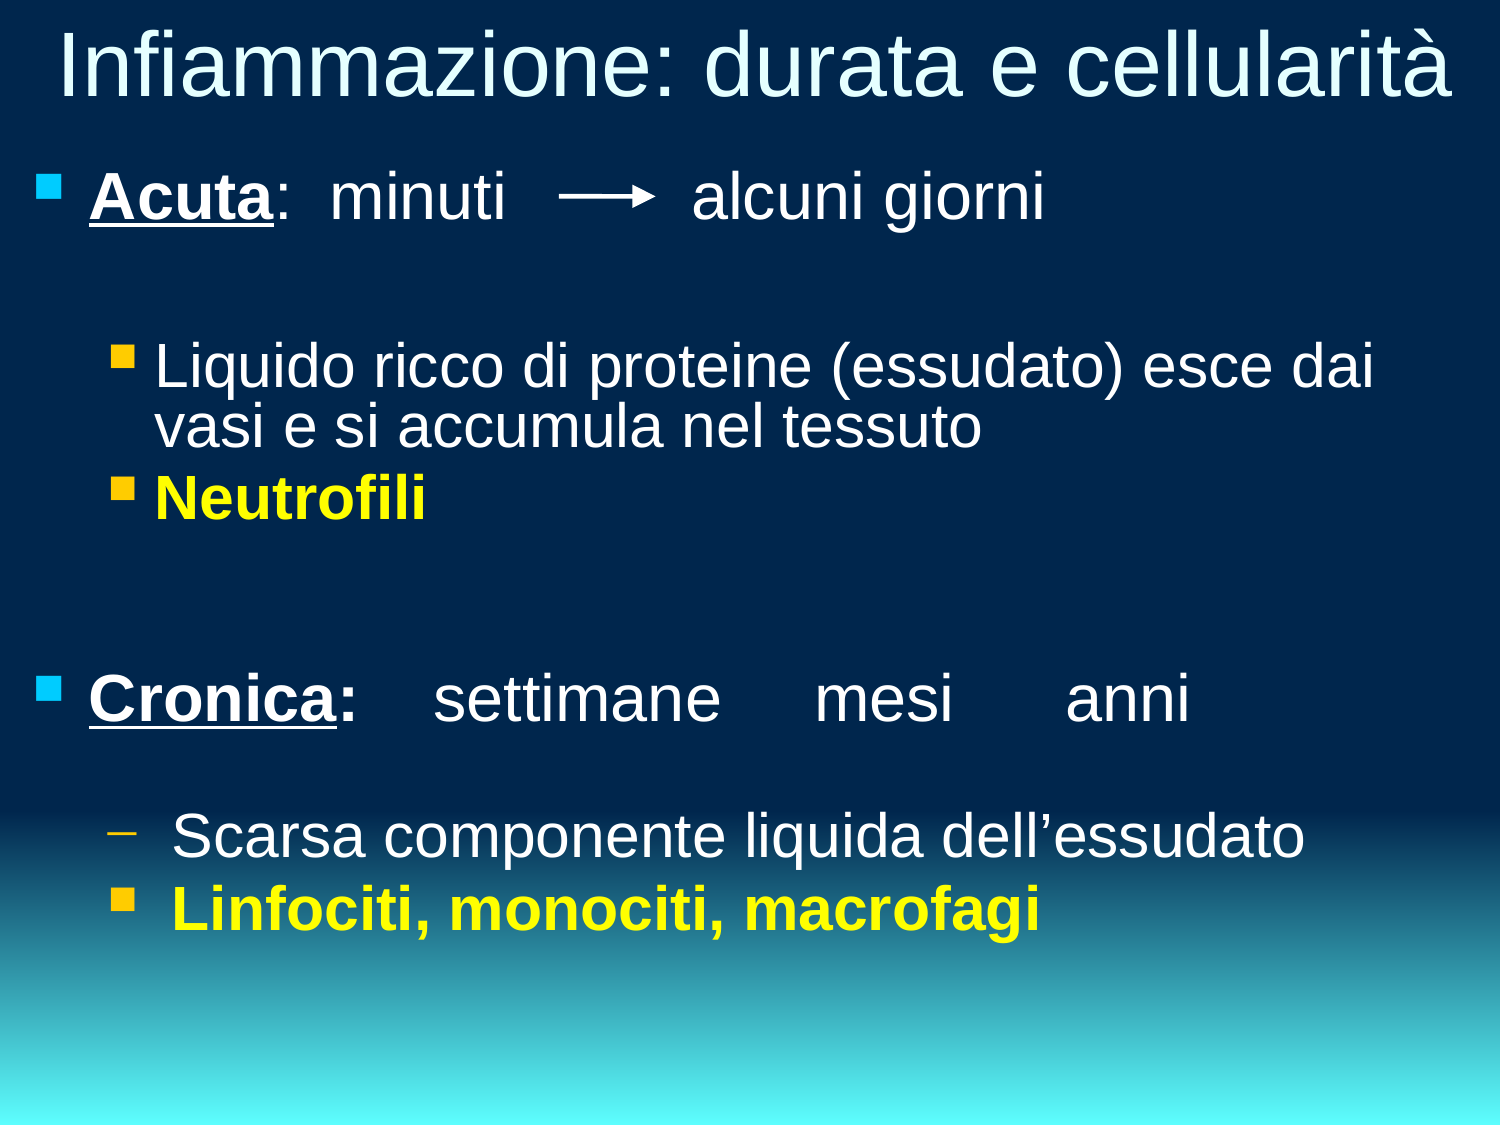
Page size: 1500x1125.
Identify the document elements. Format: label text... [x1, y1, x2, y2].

title Infiammazione: durata e cellularità [0, 0, 1500, 124]
list Acuta: minuti alcuni giorni Liquido ricco di proteine (essudato) esce dai vasi e si accumula nel tessuto Neutrofili Cronica: settimane mesi anni Scarsa componente liquida dell’essudato Linfociti, monociti, macrofagi [17, 160, 1489, 988]
text_box [561, 186, 656, 207]
